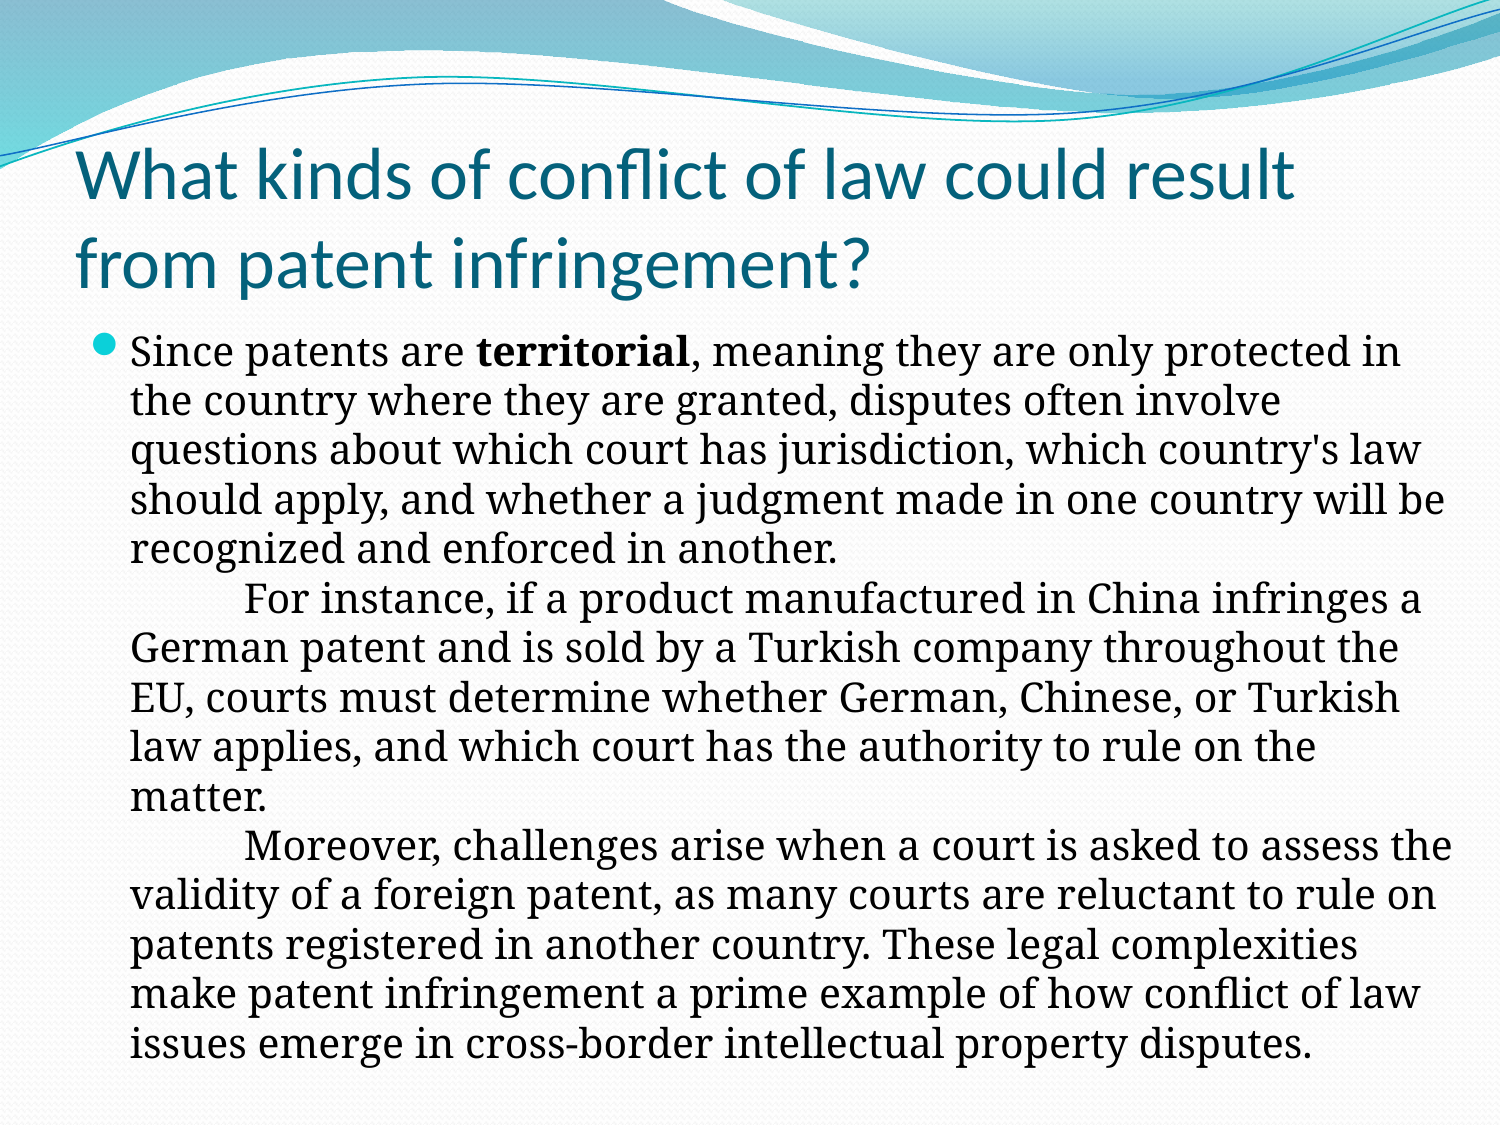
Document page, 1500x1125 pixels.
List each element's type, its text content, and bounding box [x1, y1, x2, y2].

title What kinds of conflict of law could result from patent infringement? [75, 115, 1425, 303]
list Since patents are territorial, meaning they are only protected in the country where they are granted, disputes often involve questions about which court has jurisdiction, which country's law should apply, and whether a judgment made in one country will be recognized and enforced in another. For instance, if a product manufactured in China infringes a German patent and is sold by a Turkish company throughout the EU, courts must determine whether German, Chinese, or Turkish law applies, and which court has the authority to rule on the matter. Moreover, challenges arise when a court is asked to assess the validity of a foreign patent, as many courts are reluctant to rule on patents registered in another country. These legal complexities make patent infringement a prime example of how conflict of law issues emerge in cross-border intellectual property disputes. [75, 317, 1471, 1094]
